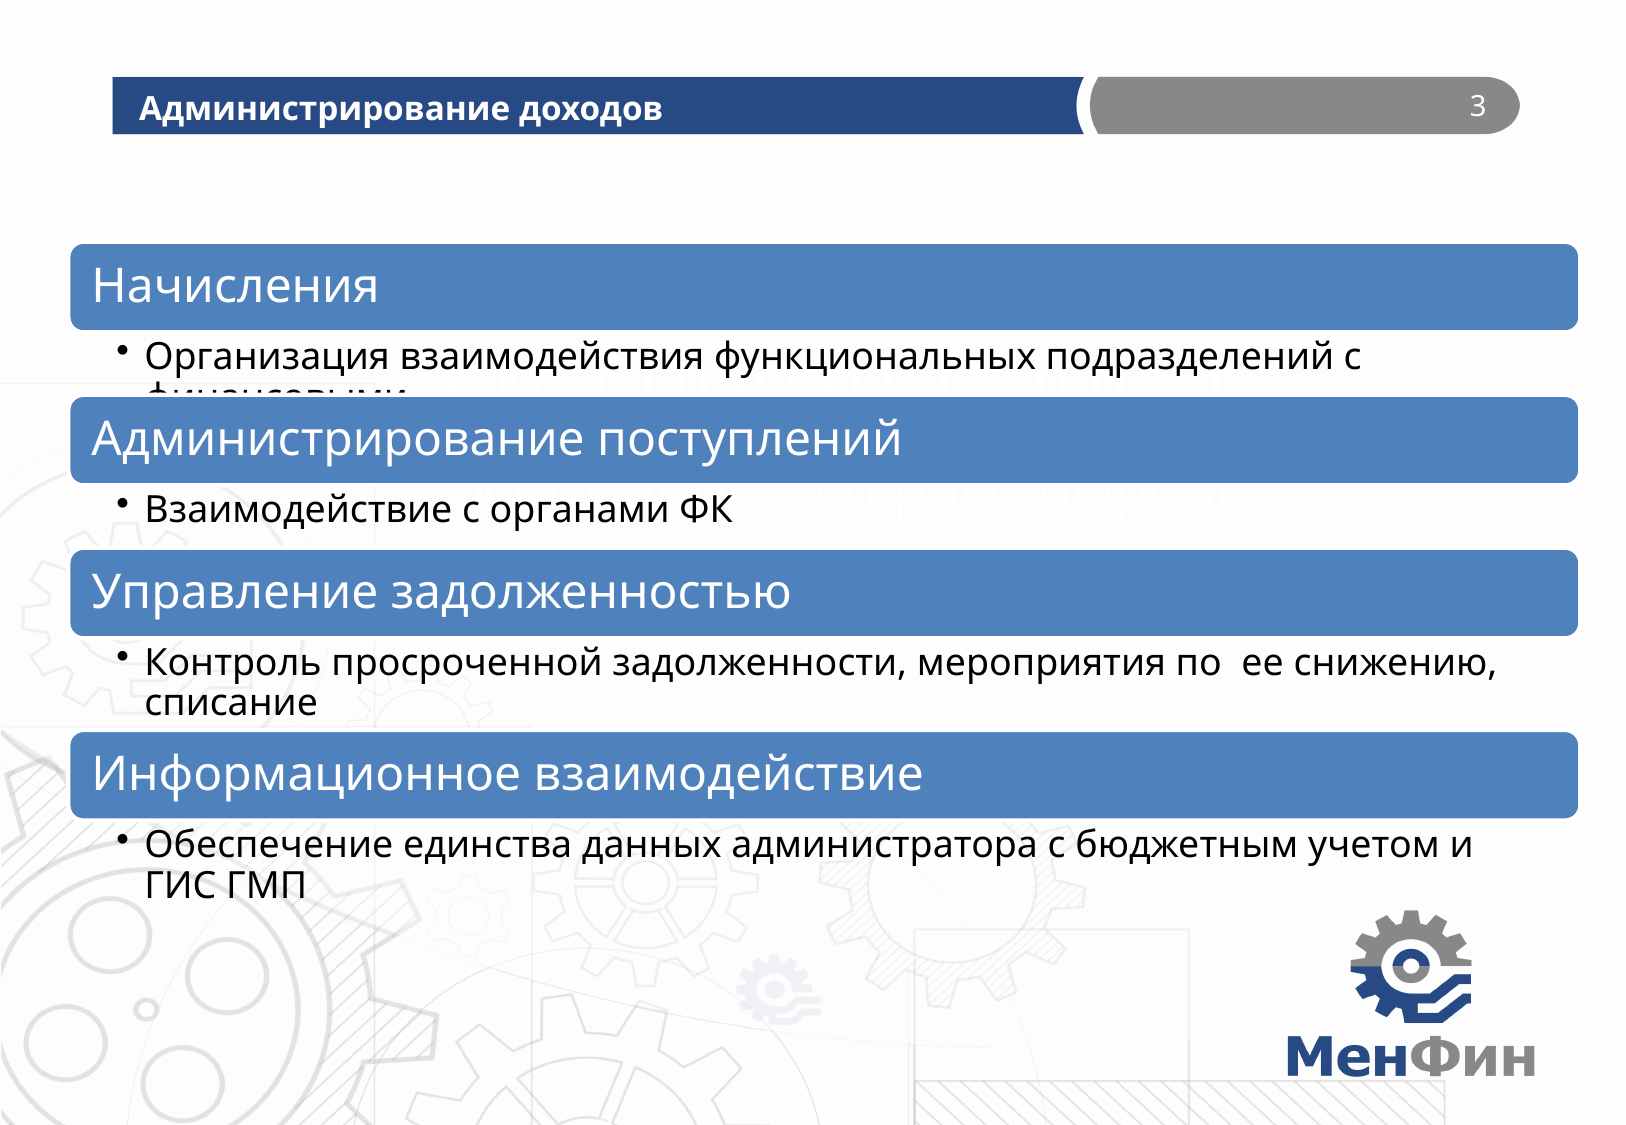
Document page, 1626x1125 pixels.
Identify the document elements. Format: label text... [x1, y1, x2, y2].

text_box 3 [1452, 78, 1529, 126]
picture [0, 0, 1626, 1125]
title Администрирование доходов [121, 78, 1069, 126]
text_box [68, 201, 1581, 924]
